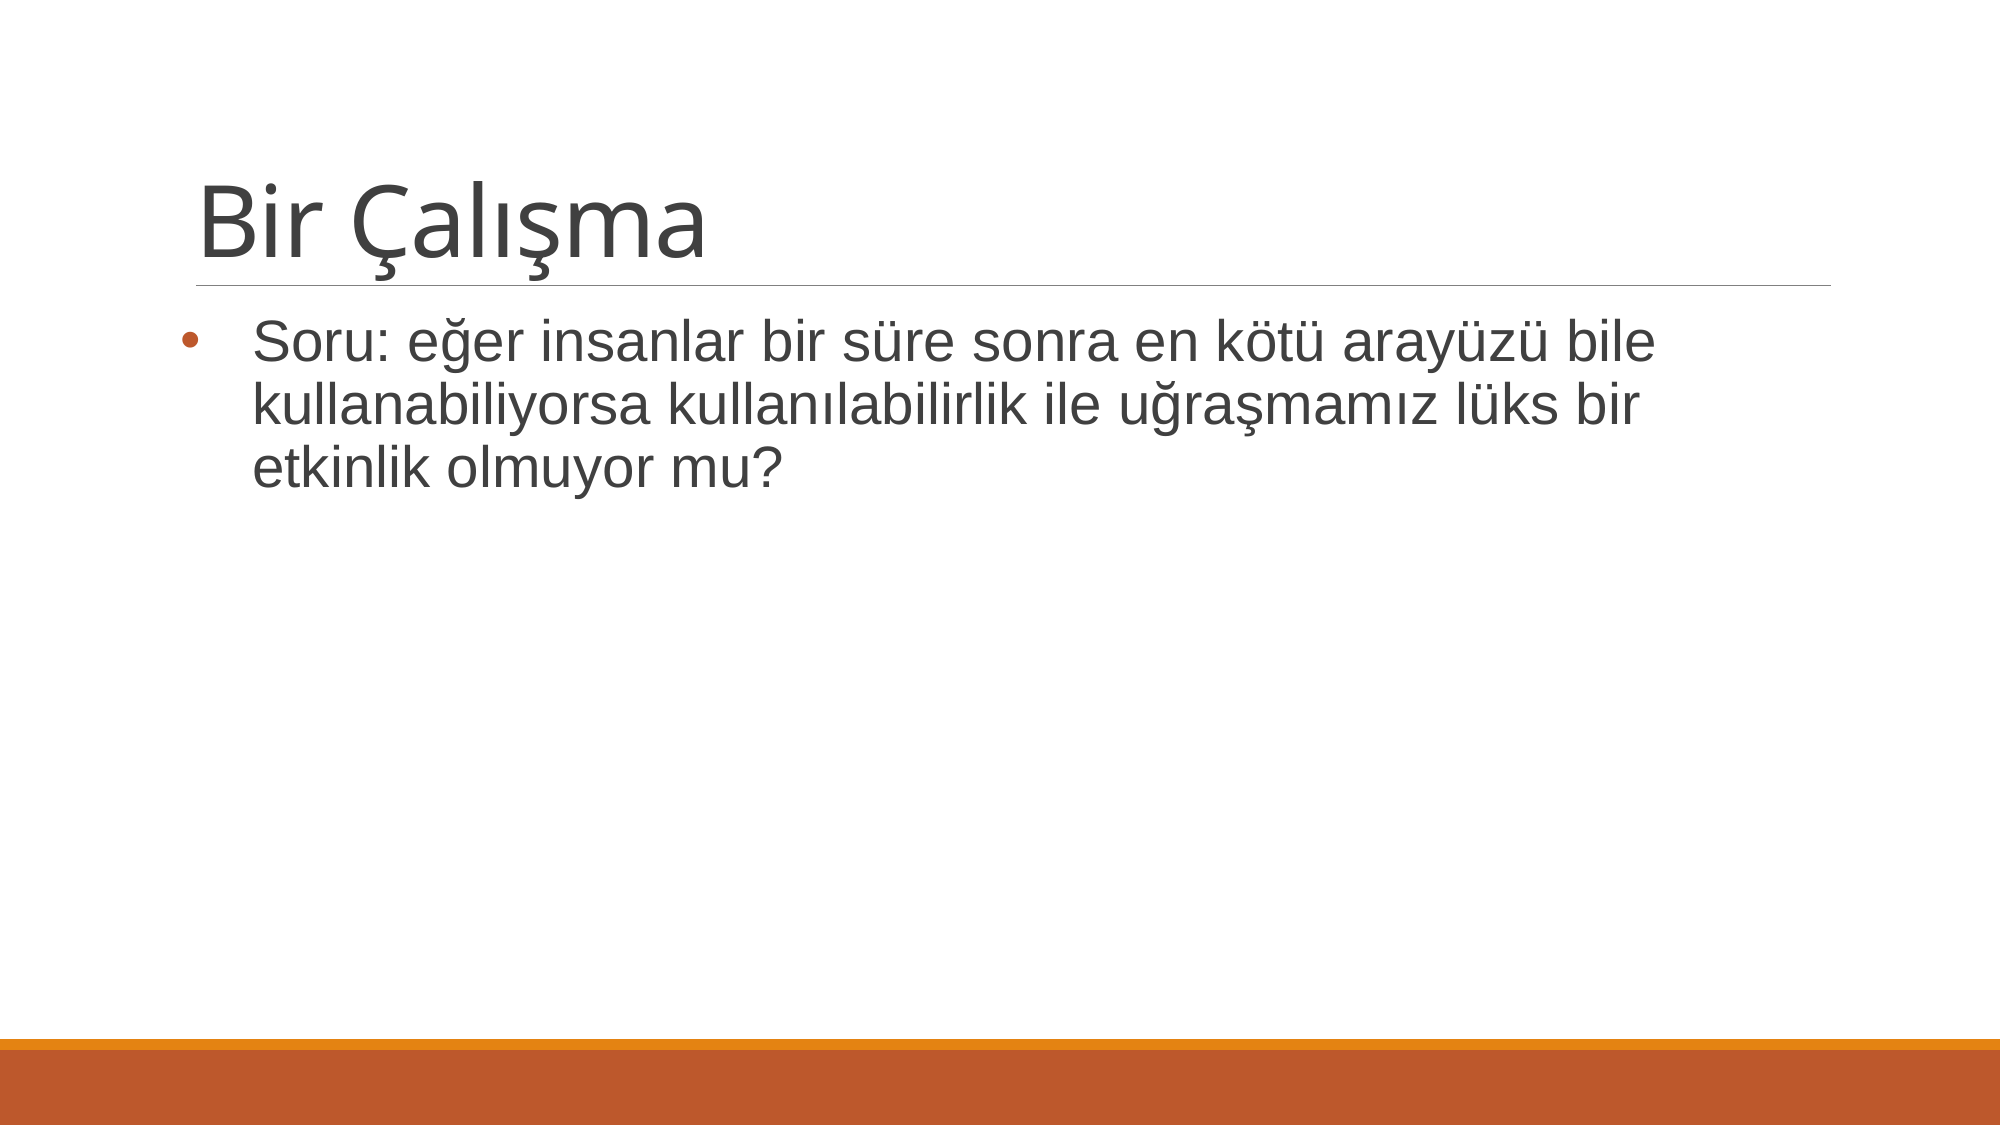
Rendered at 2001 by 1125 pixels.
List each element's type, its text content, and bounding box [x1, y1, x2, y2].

title Bir Çalışma [180, 47, 1830, 285]
text_box Soru: eğer insanlar bir süre sonra en kötü arayüzü bile kullanabiliyorsa kullanılabilirlik ile uğraşmamız lüks bir etkinlik olmuyor mu? [179, 303, 1830, 1012]
